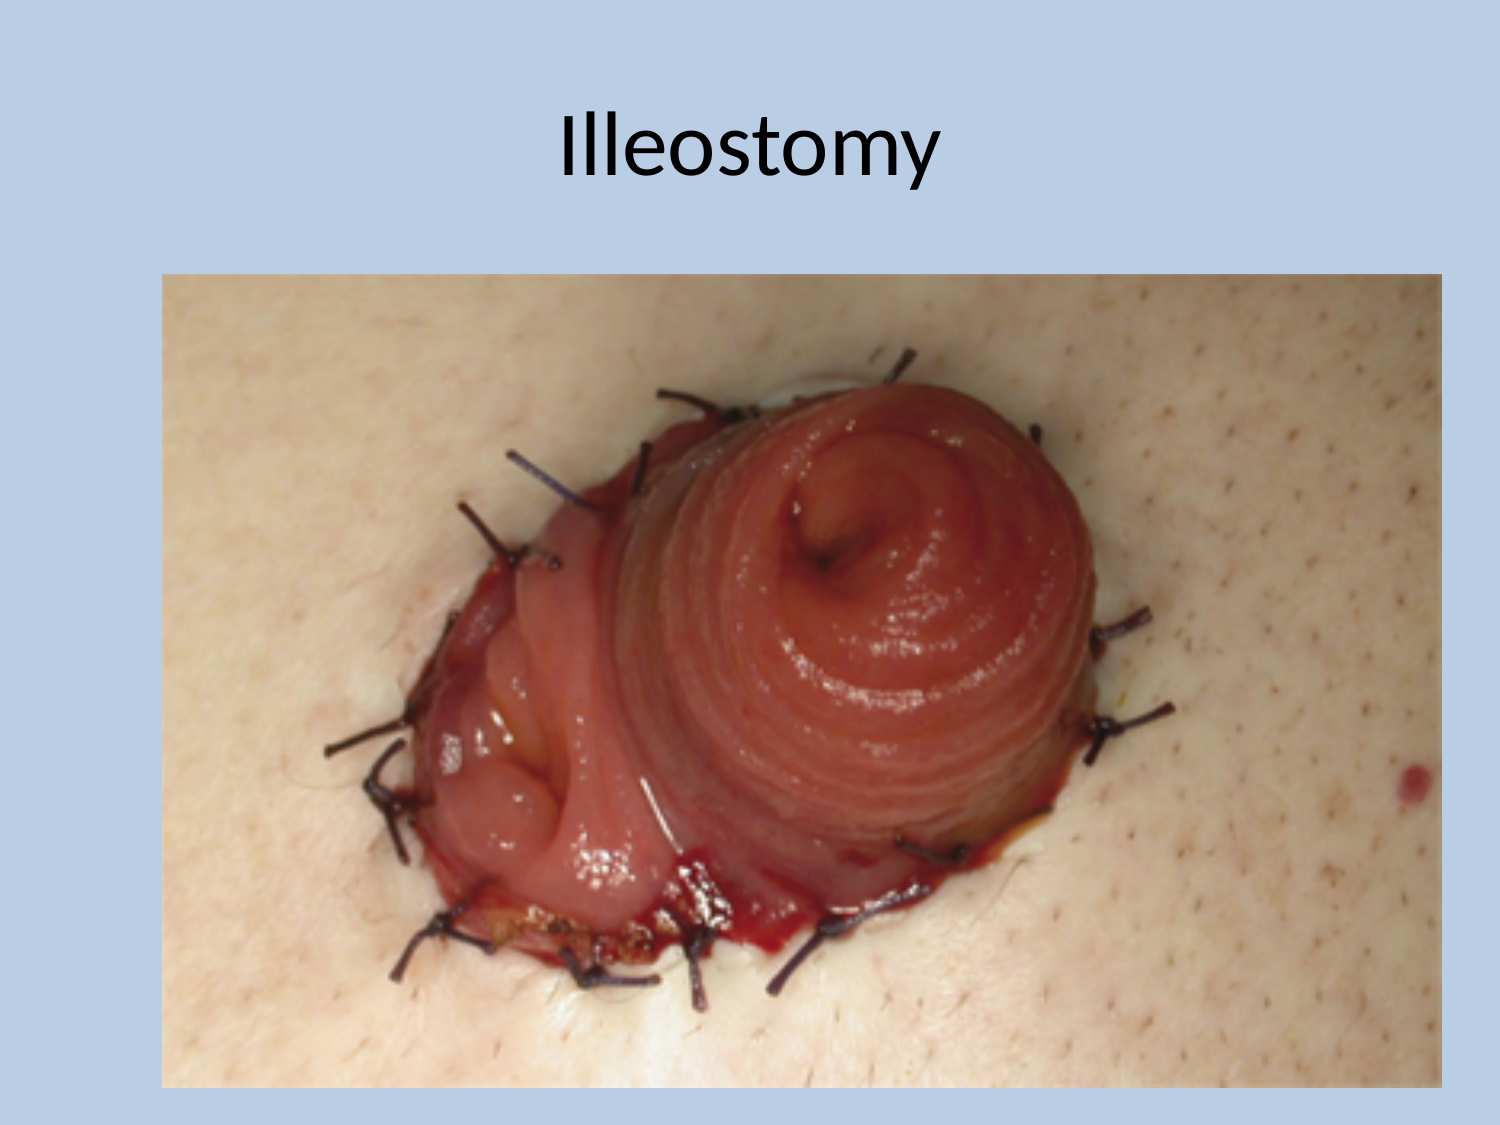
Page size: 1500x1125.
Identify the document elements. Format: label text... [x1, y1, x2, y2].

title Illeostomy [75, 45, 1425, 233]
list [162, 274, 1443, 1088]
